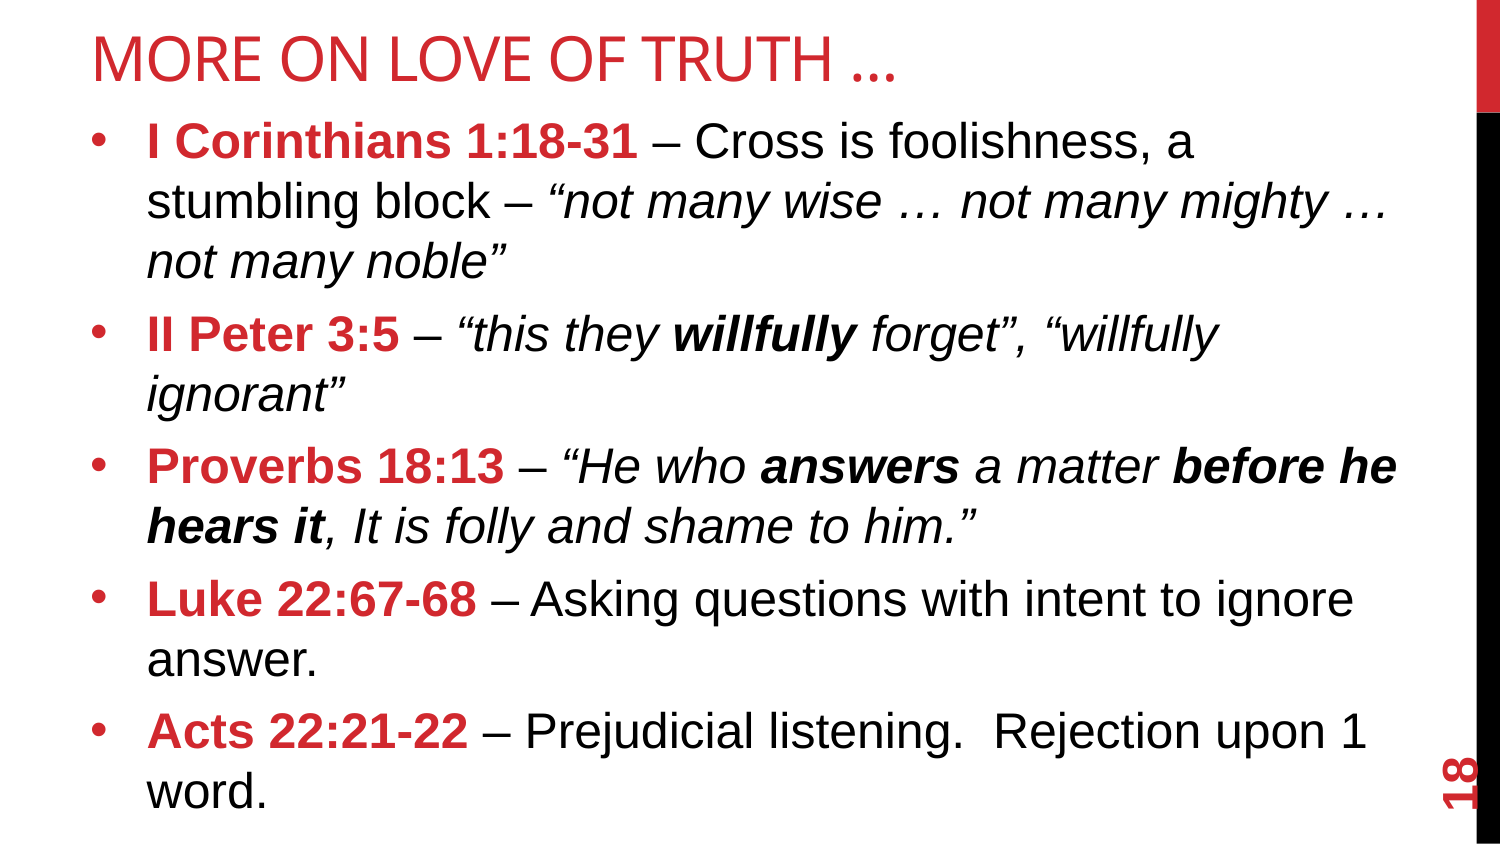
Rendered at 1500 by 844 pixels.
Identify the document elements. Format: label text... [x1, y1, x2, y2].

slide_number 18 [1427, 665, 1488, 828]
list I Corinthians 1:18-31 – Cross is foolishness, a stumbling block – “not many wise … not many mighty … not many noble” II Peter 3:5 – “this they willfully forget”, “willfully ignorant” Proverbs 18:13 – “He who answers a matter before he hears it, It is folly and shame to him.” Luke 22:67-68 – Asking questions with intent to ignore answer. Acts 22:21-22 – Prejudicial listening. Rejection upon 1 word. [75, 101, 1425, 811]
title More on Love of Truth … [75, 11, 1425, 101]
